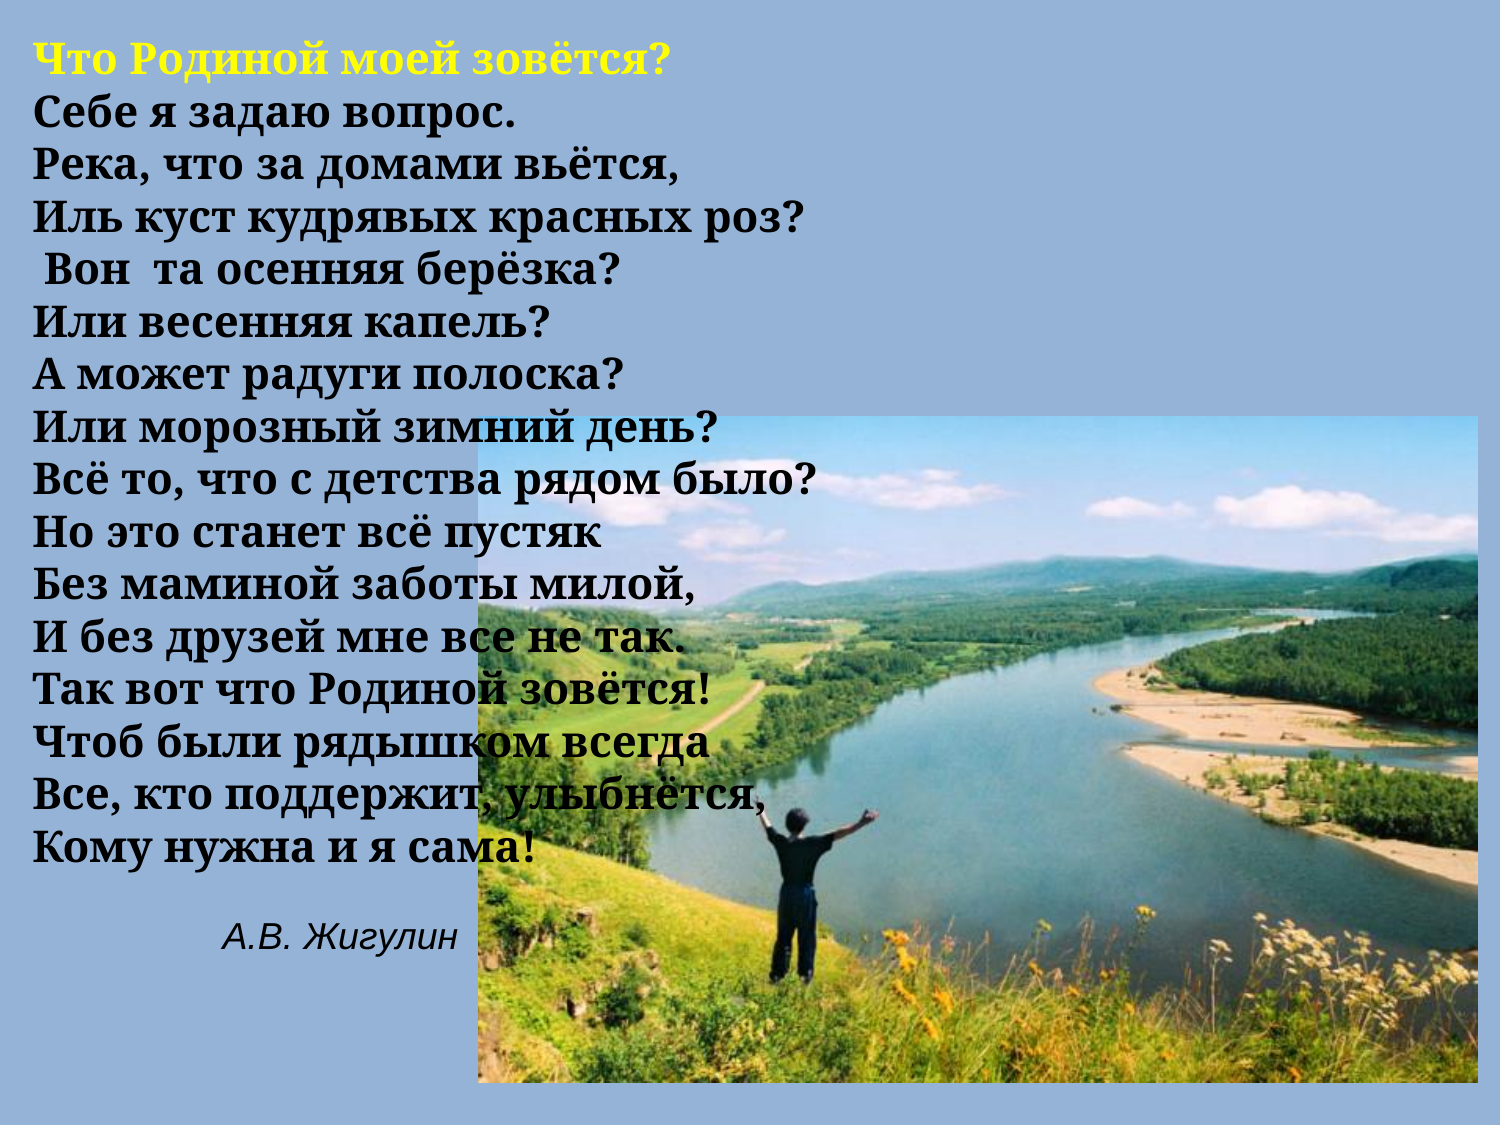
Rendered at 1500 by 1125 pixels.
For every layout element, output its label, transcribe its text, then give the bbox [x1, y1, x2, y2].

text_box Что Родиной моей зовётся? Себе я задаю вопрос. Река, что за домами вьётся, Иль куст кудрявых красных роз? Вон та осенняя берёзка? Или весенняя капель? А может радуги полоска? Или морозный зимний день? Всё то, что с детства рядом было? Но это станет всё пустяк Без маминой заботы милой, И без друзей мне все не так. Так вот что Родиной зовётся! Чтоб были рядышком всегда Все, кто поддержит, улыбнётся, Кому нужна и я сама! [17, 23, 1034, 879]
text_box А.В. Жигулин [207, 904, 473, 965]
picture [478, 416, 1478, 1083]
